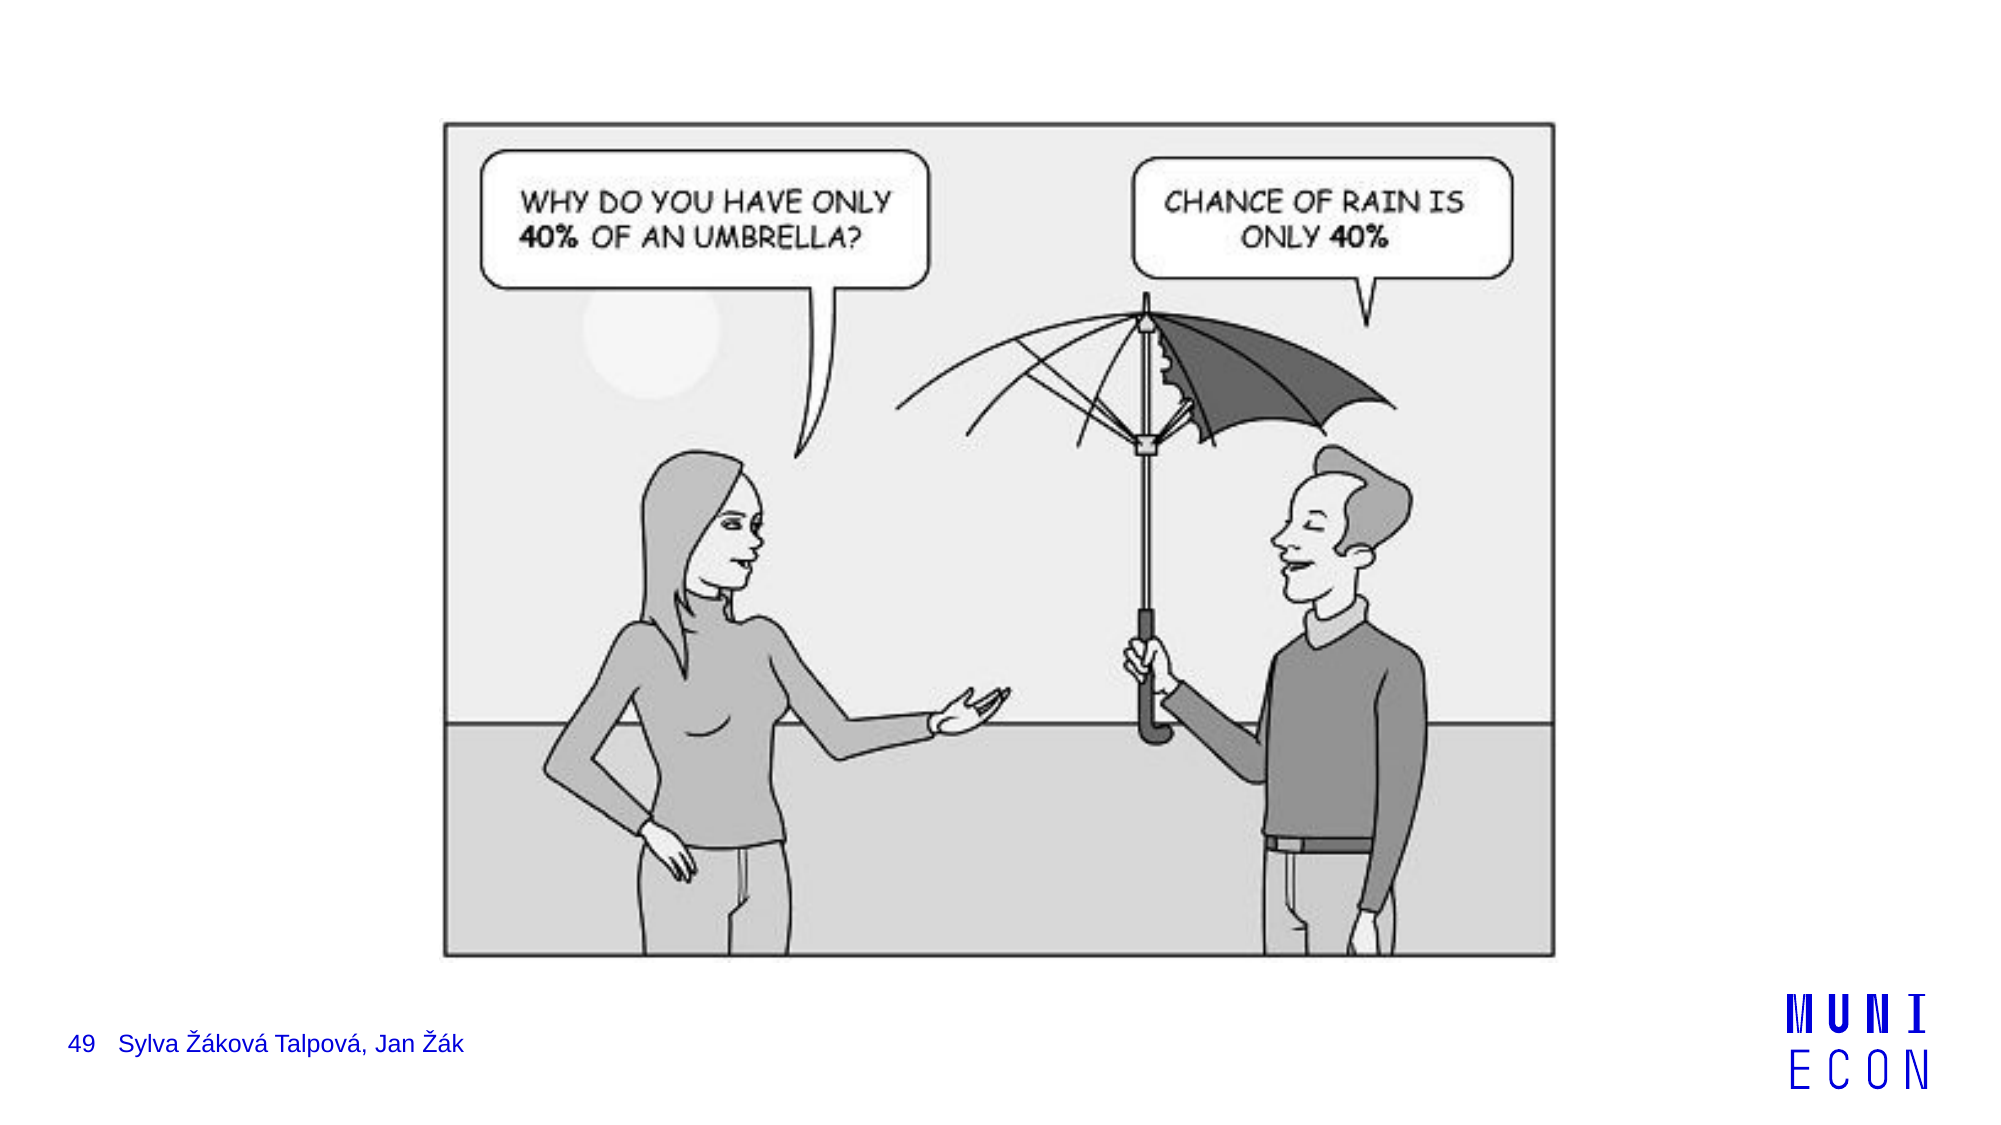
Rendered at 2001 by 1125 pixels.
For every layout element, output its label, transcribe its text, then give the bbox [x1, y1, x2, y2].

footer Sylva Žáková Talpová, Jan Žák [118, 1021, 1418, 1063]
slide_number 49 [67, 1021, 110, 1063]
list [438, 117, 1562, 963]
